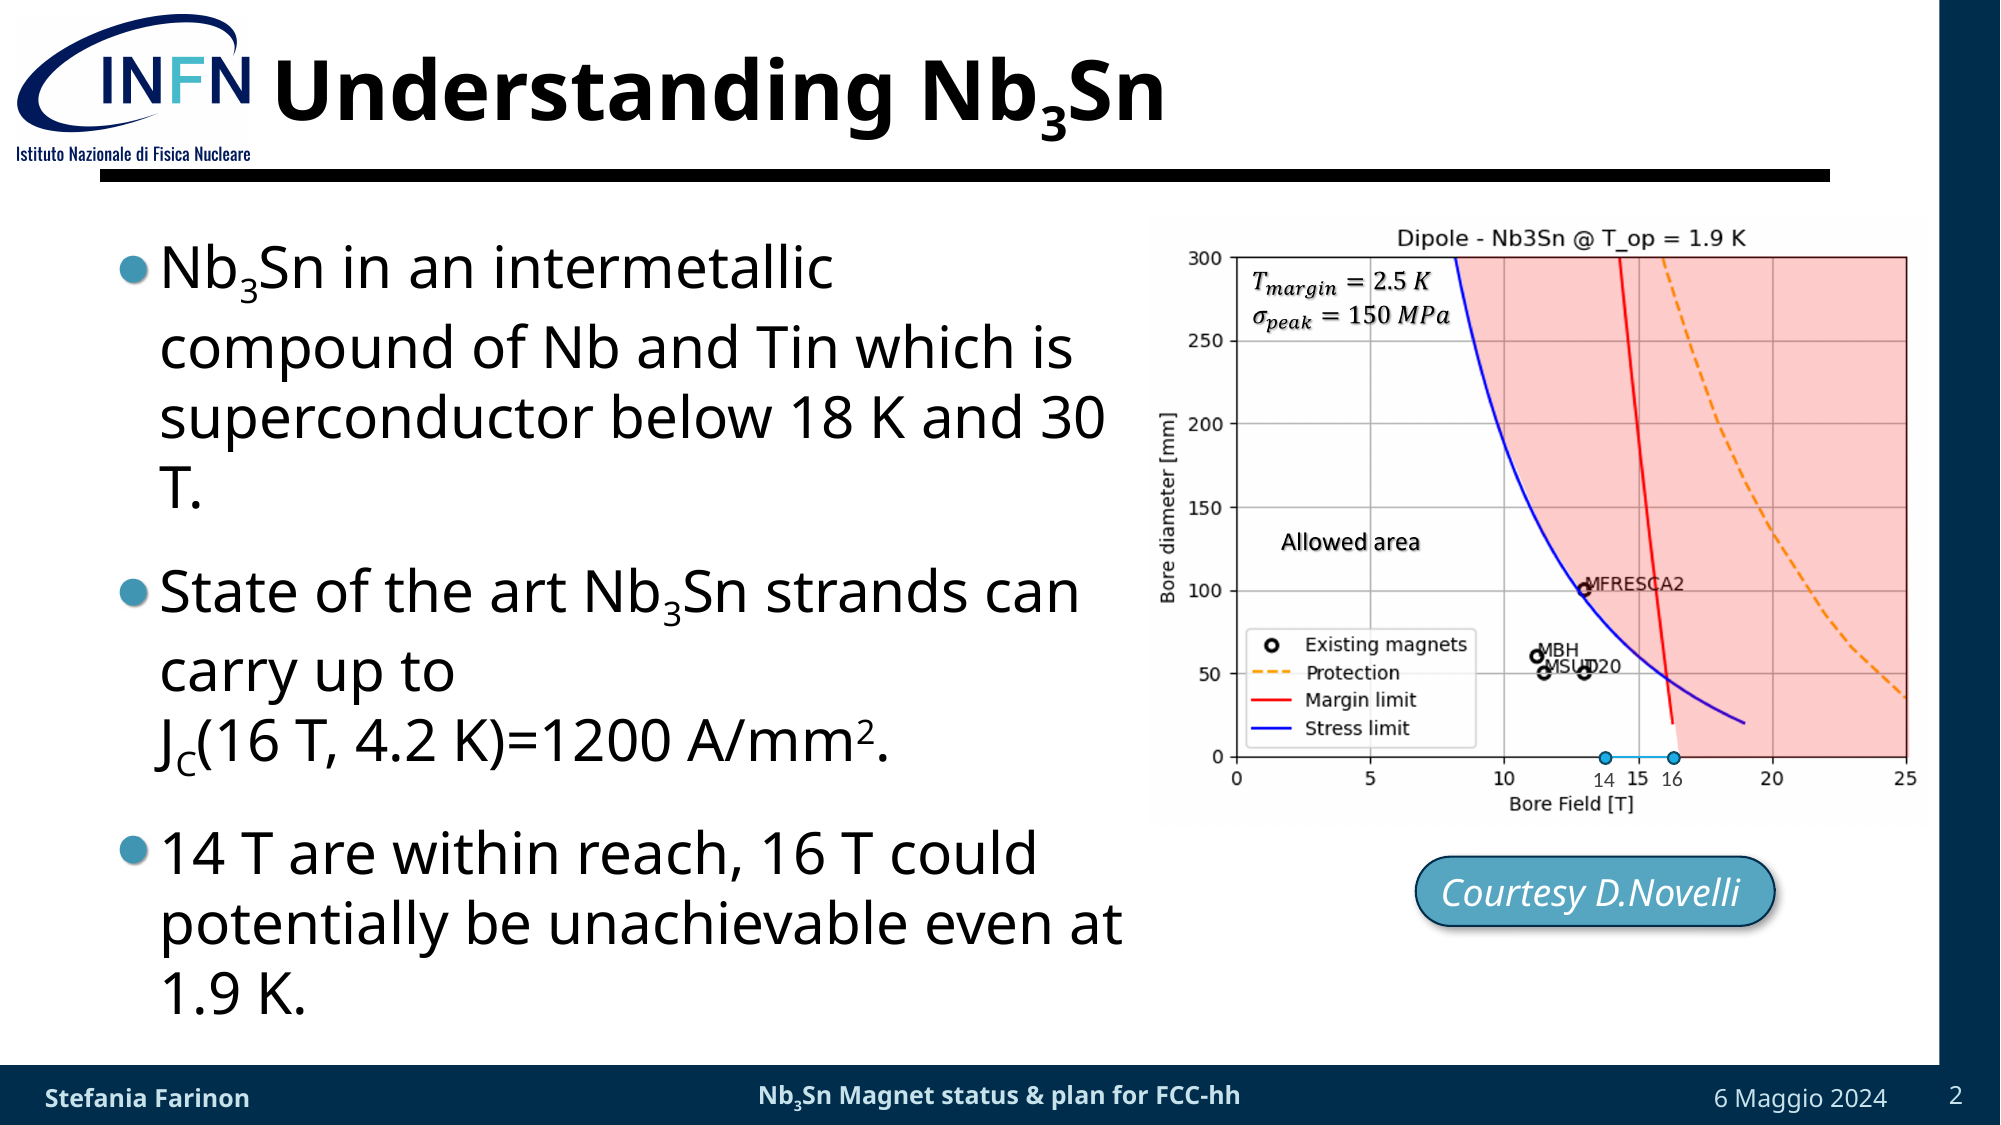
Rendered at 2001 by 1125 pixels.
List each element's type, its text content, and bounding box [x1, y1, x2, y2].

picture [17, 14, 250, 161]
list Nb3Sn in an intermetallic compound of Nb and Tin which is superconductor below 18 K and 30 T. State of the art Nb3Sn strands can carry up to JC(16 T, 4.2 K)=1200 A/mm2. 14 T are within reach, 16 T could potentially be unachievable even at 1.9 K. [100, 230, 1130, 1007]
picture [1147, 216, 1930, 828]
picture [118, 834, 151, 868]
picture [118, 577, 151, 610]
text_box Courtesy D.Novelli [1414, 855, 1776, 927]
picture [118, 254, 151, 287]
title Understanding Nb3Sn [271, 35, 1930, 142]
